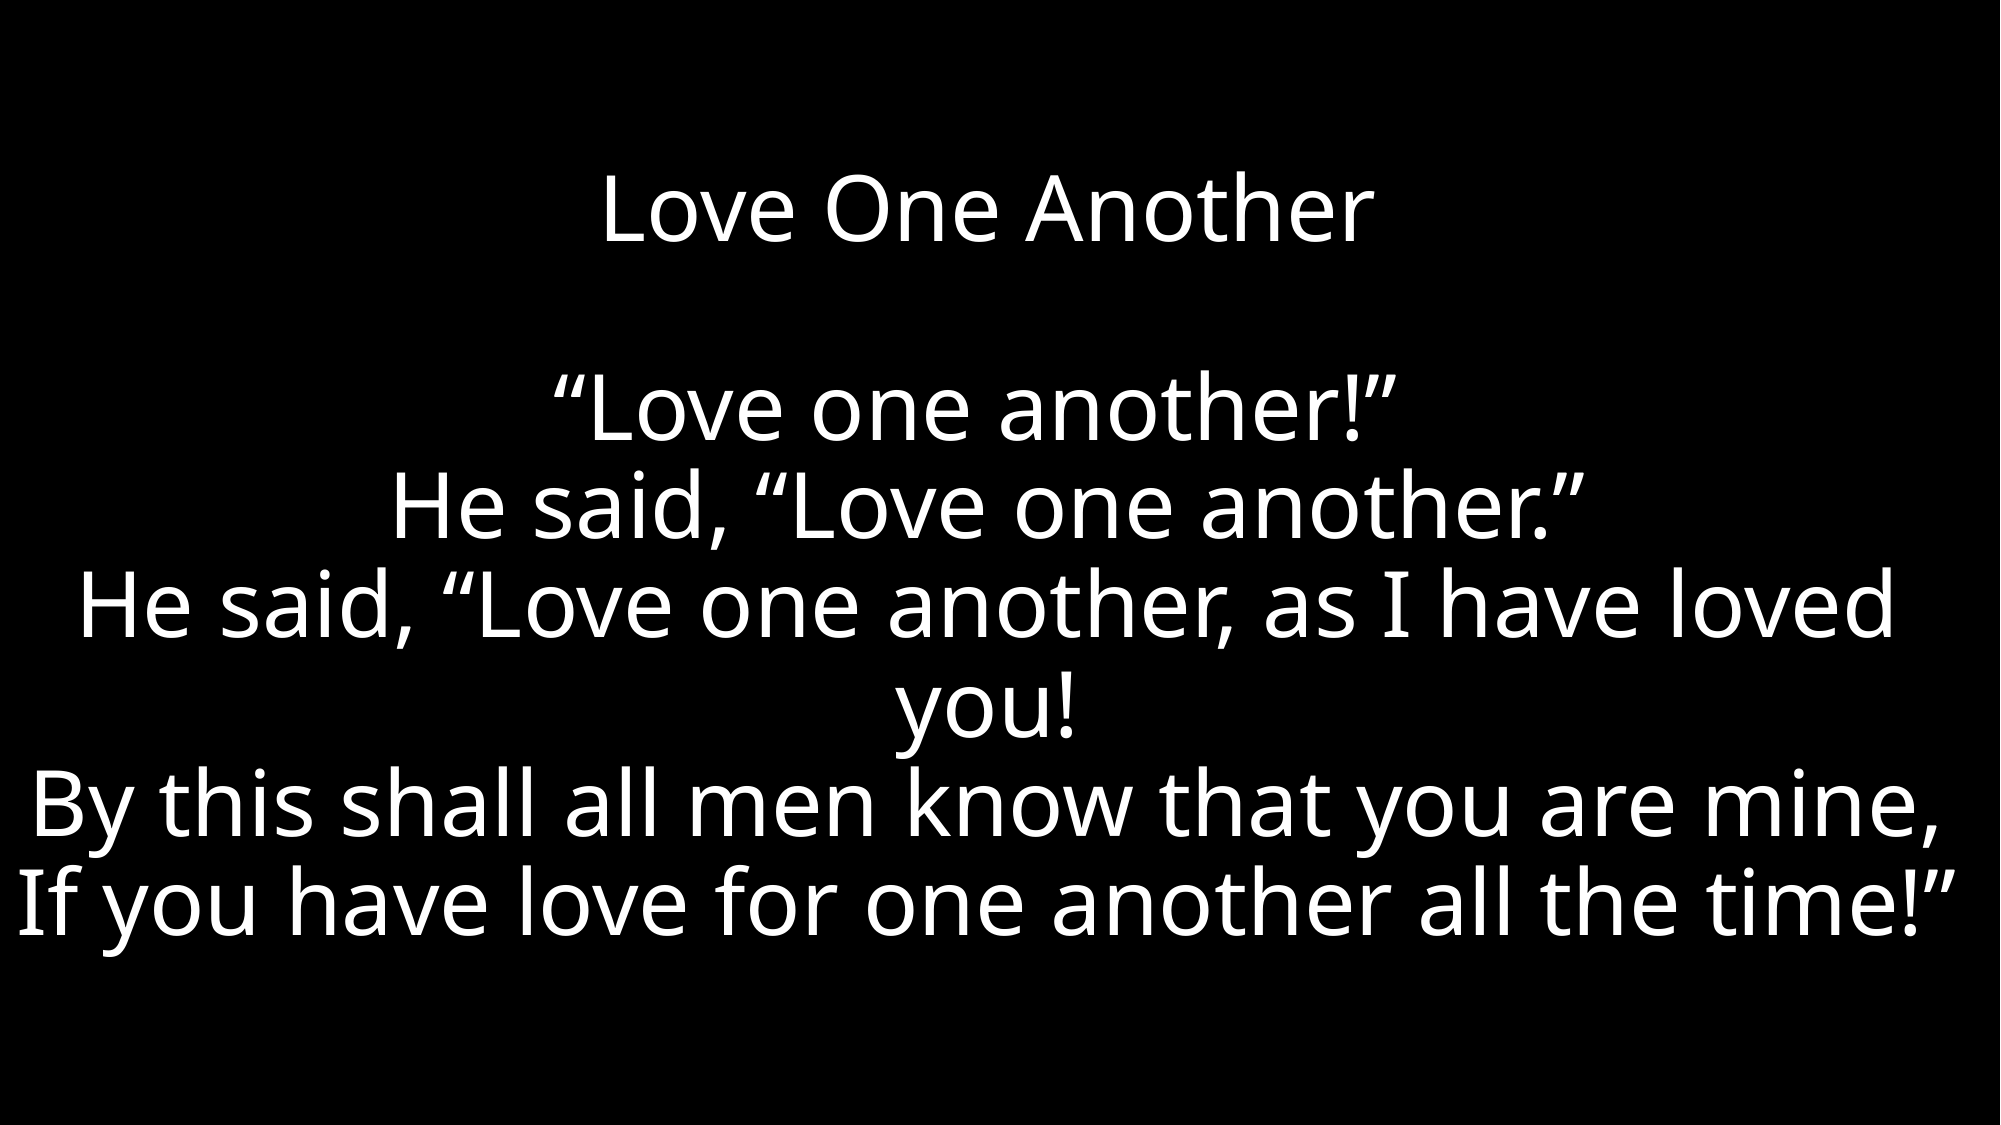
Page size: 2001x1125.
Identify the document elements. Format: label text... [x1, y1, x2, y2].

title Love One Another “Love one another!” He said, “Love one another.” He said, “Love one another, as I have loved you! By this shall all men know that you are mine, If you have love for one another all the time!” [0, 19, 1976, 1099]
